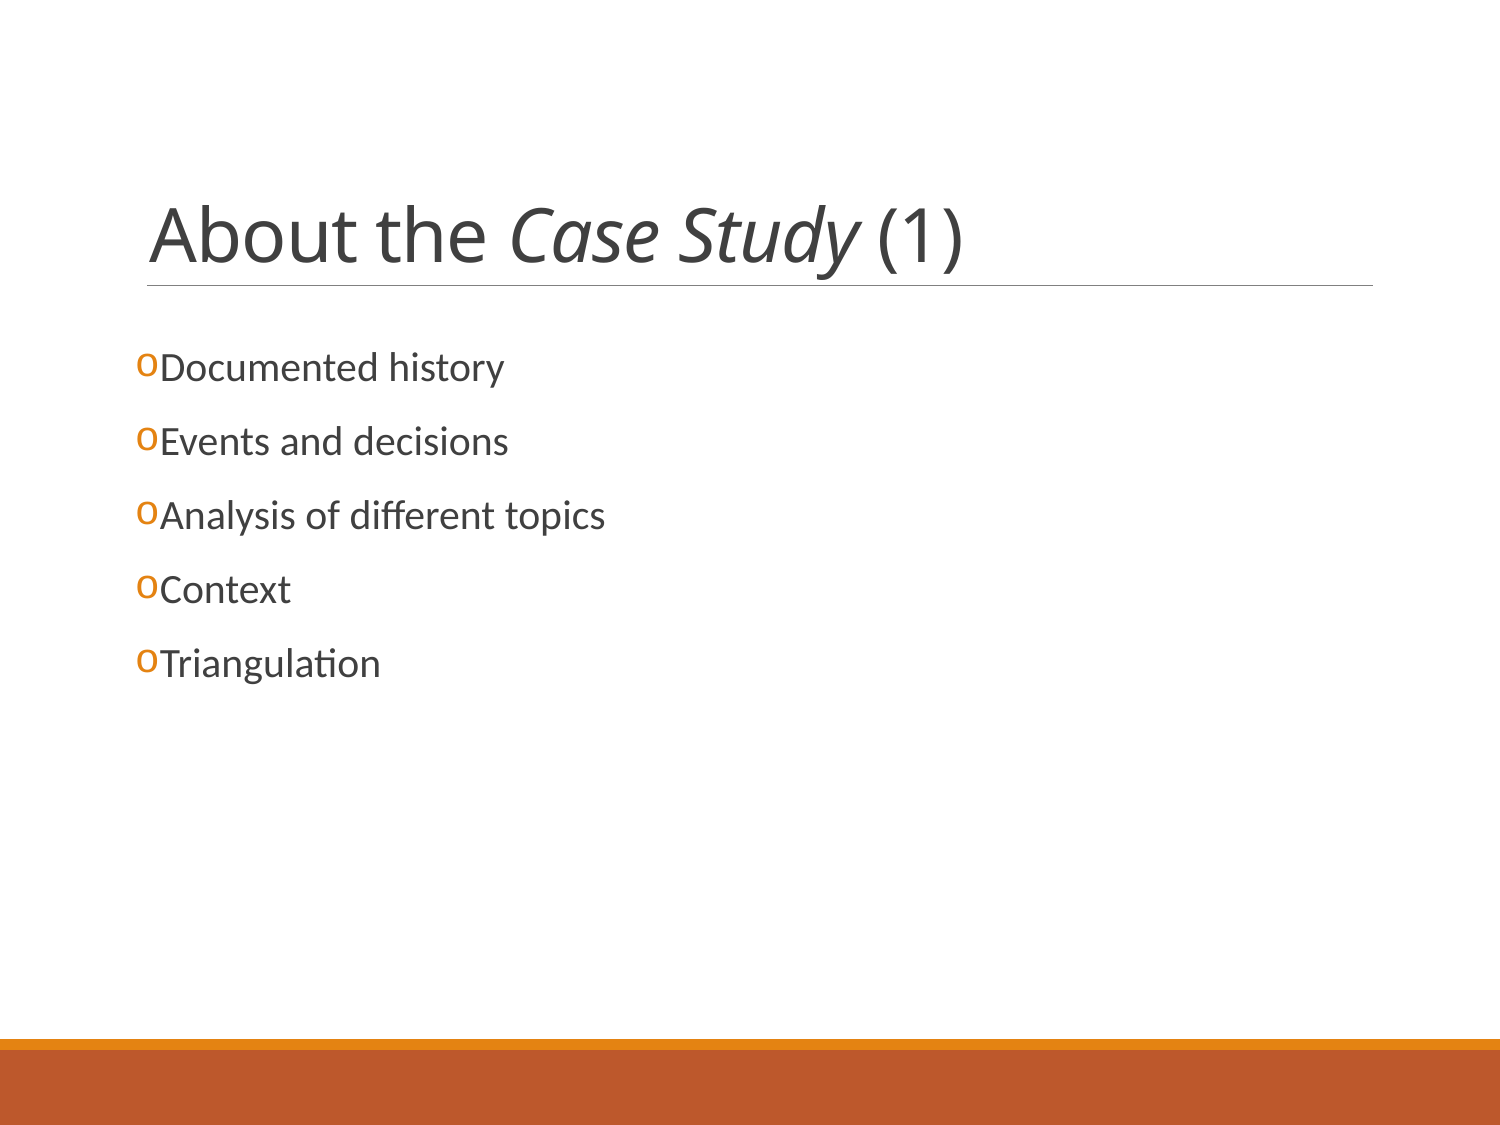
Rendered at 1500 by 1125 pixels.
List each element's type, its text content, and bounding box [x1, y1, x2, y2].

title About the Case Study (1) [134, 47, 1373, 285]
list Documented history Events and decisions Analysis of different topics Context Triangulation [134, 337, 1373, 963]
